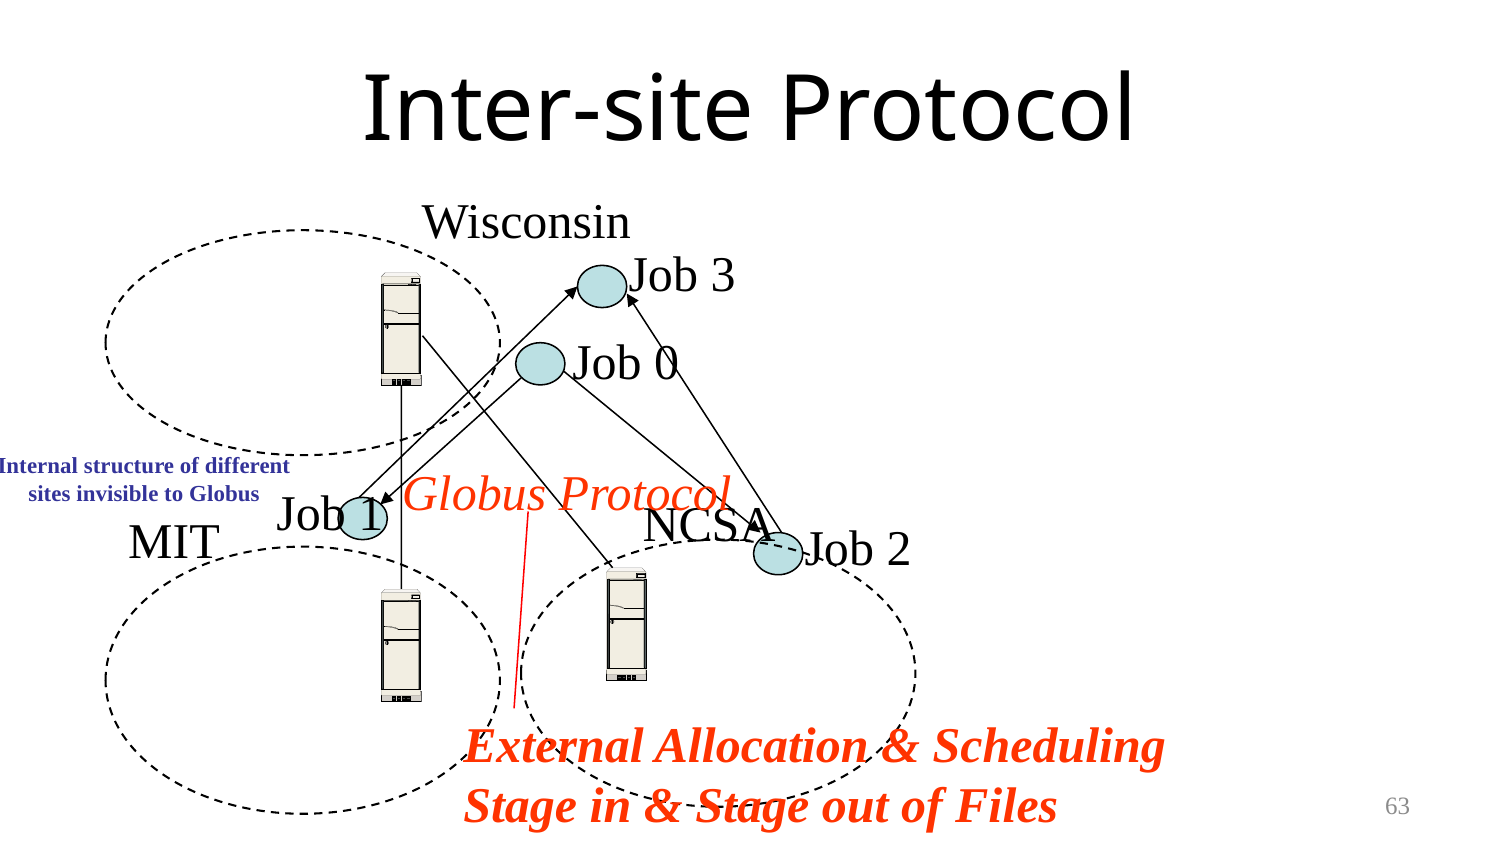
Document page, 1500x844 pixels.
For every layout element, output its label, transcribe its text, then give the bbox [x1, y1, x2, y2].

text_box Job 1 [267, 476, 393, 545]
text_box [626, 293, 732, 455]
text_box NCSA [634, 487, 785, 556]
text_box MIT [119, 511, 229, 573]
text_box [521, 547, 916, 708]
title Inter-site Protocol [75, 33, 1425, 175]
text_box Job 0 [563, 325, 688, 394]
text_box [515, 342, 563, 385]
text_box [105, 230, 500, 456]
text_box [105, 546, 500, 814]
picture [379, 588, 422, 702]
text_box Globus Protocol [393, 455, 741, 525]
picture [605, 567, 648, 681]
text_box Job 3 [620, 237, 745, 306]
slide_number 63 [1074, 782, 1425, 828]
text_box [785, 533, 796, 550]
text_box [402, 286, 578, 455]
text_box Wisconsin [413, 184, 640, 253]
picture [379, 272, 422, 386]
text_box Job 2 [796, 511, 921, 580]
text_box External Allocation & Scheduling Stage in & Stage out of Files [454, 708, 1176, 837]
text_box Internal structure of different sites invisible to Globus [0, 446, 300, 511]
text_box [577, 265, 620, 308]
